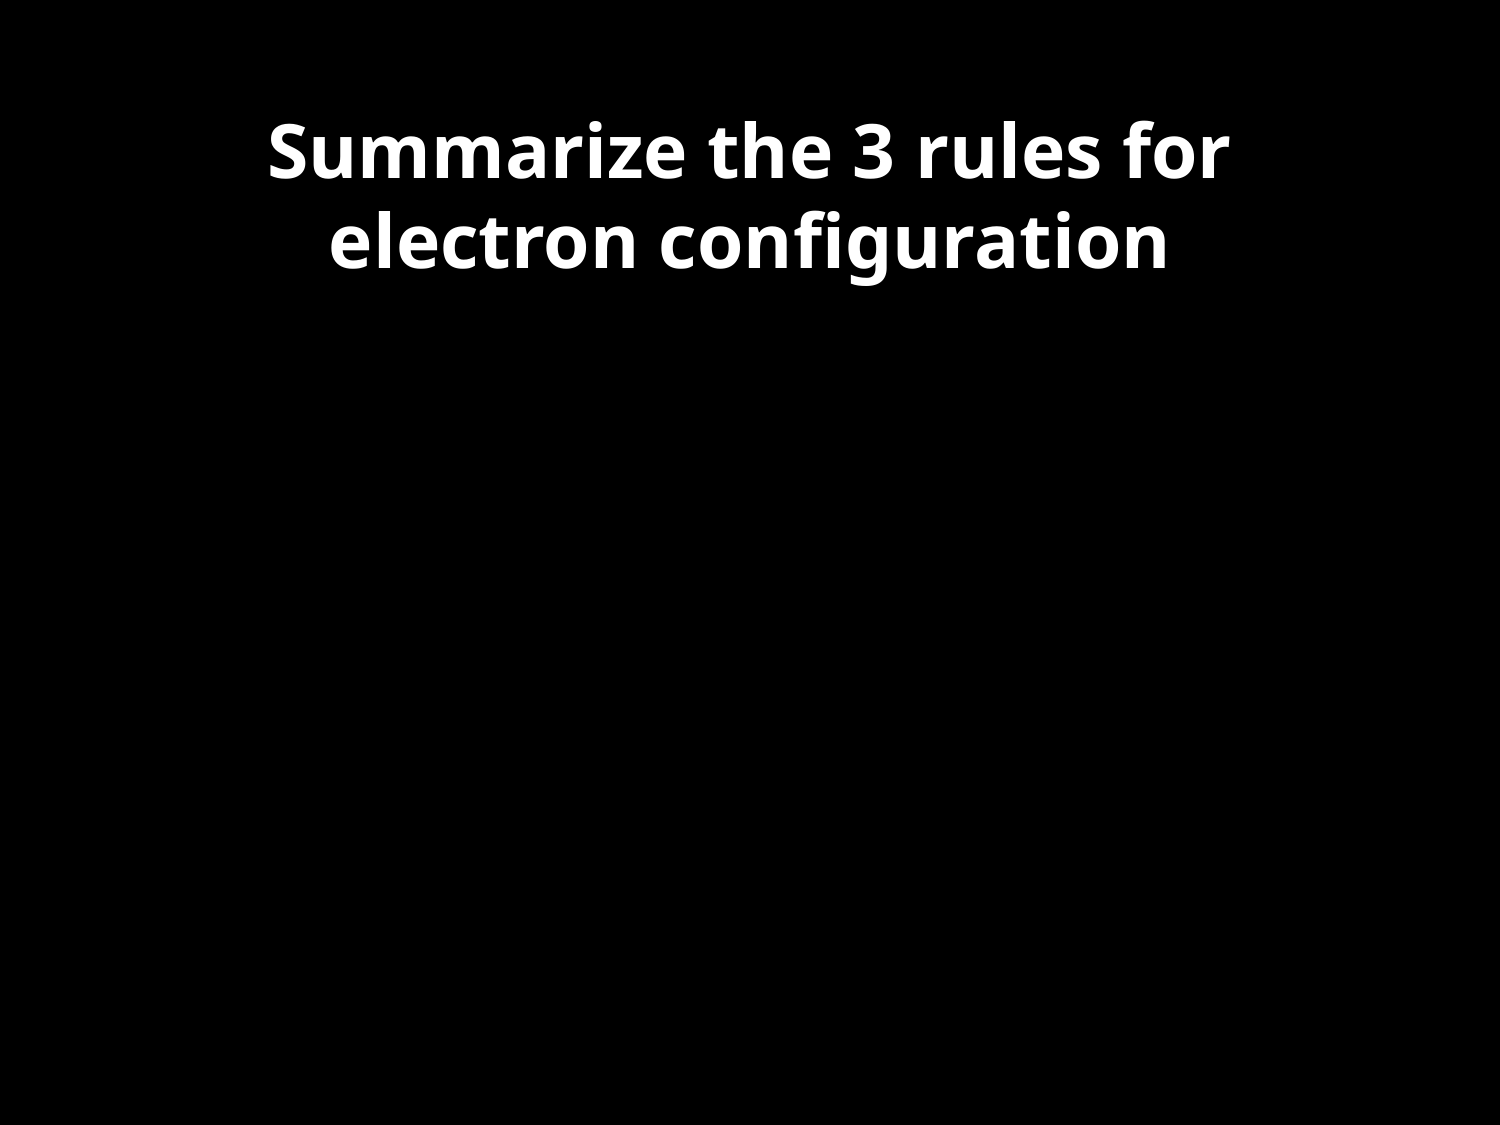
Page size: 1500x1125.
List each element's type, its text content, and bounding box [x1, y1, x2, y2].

title Summarize the 3 rules for electron configuration [112, 99, 1388, 288]
